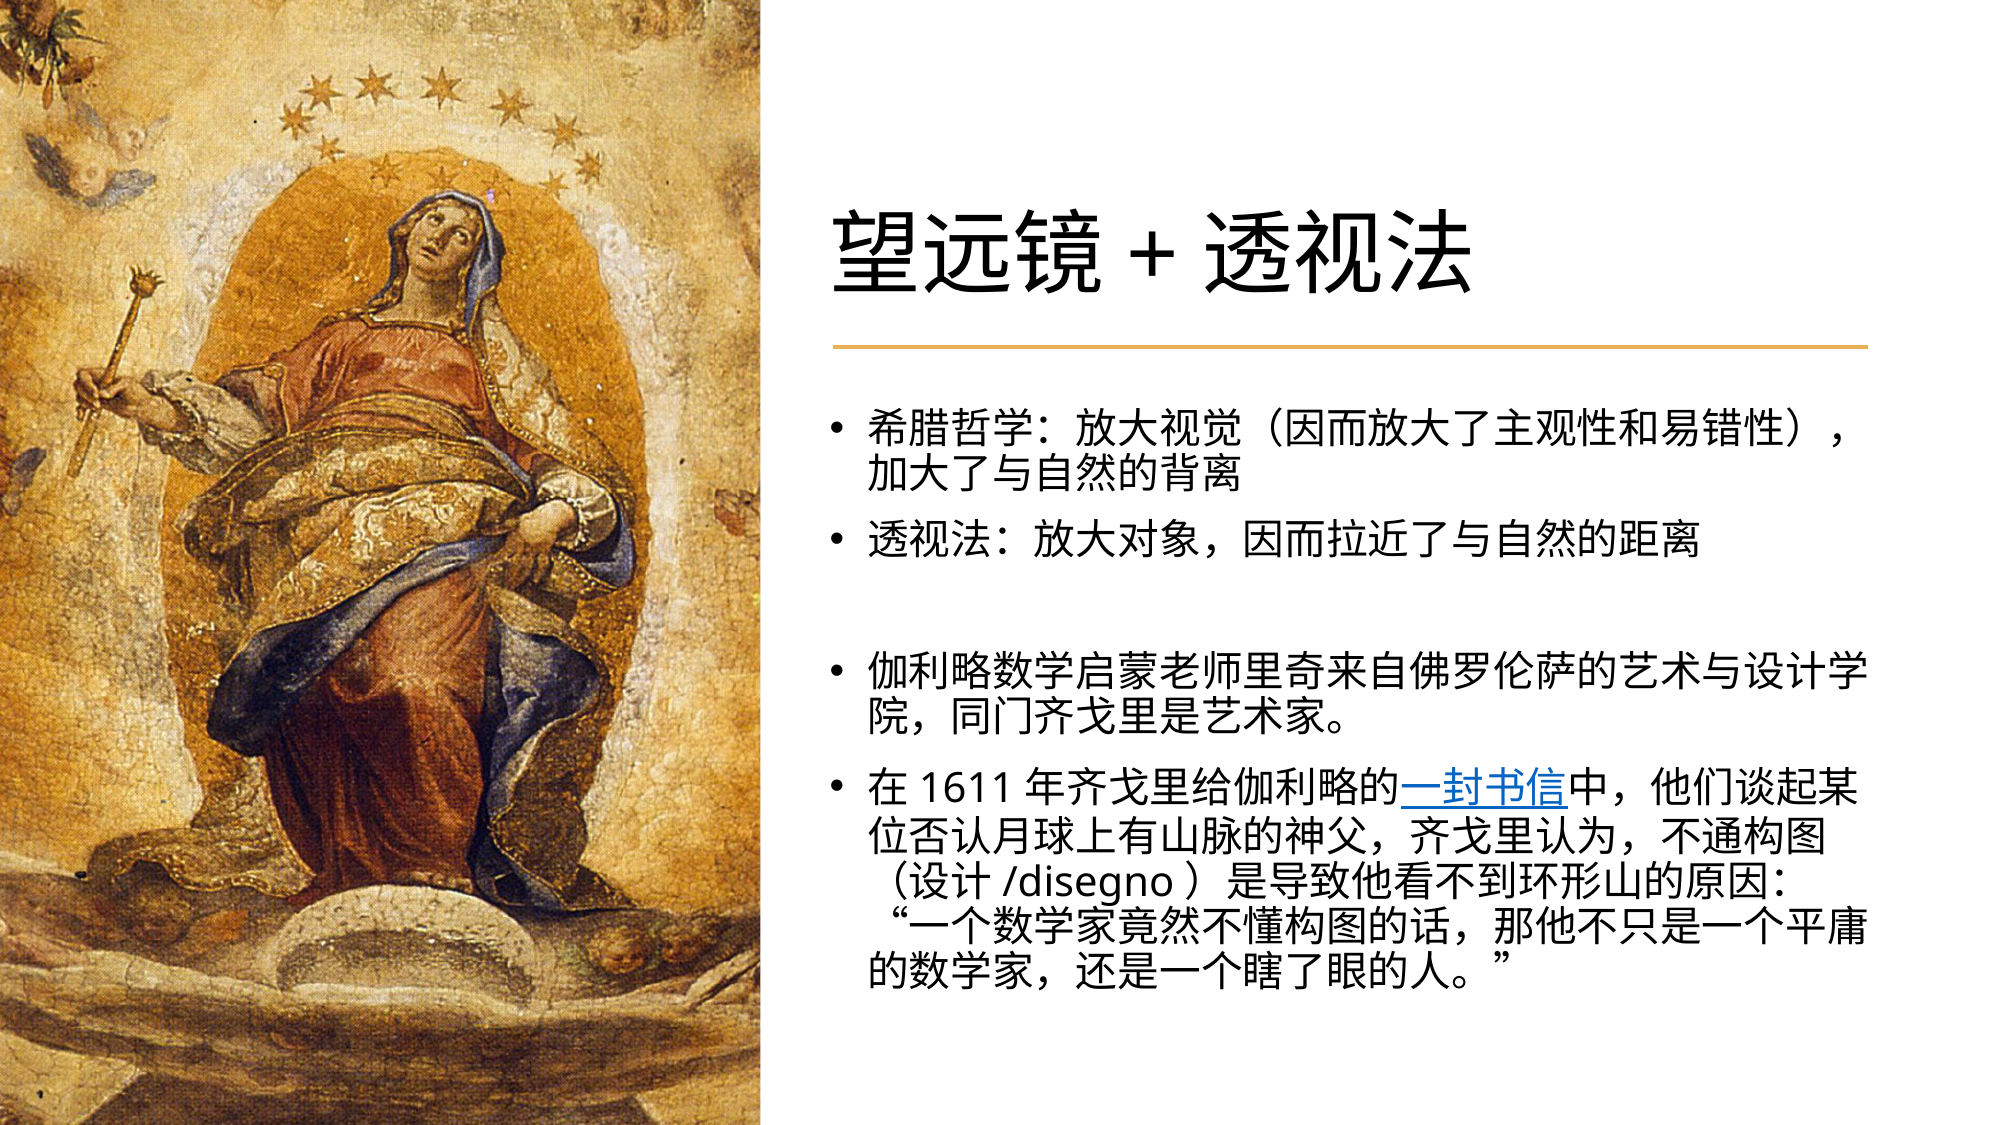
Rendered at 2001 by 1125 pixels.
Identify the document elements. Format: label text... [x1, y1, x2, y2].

list 希腊哲学：放大视觉（因而放大了主观性和易错性），加大了与自然的背离 透视法：放大对象，因而拉近了与自然的距离 伽利略数学启蒙老师里奇来自佛罗伦萨的艺术与设计学院，同门齐戈里是艺术家。 在1611年齐戈里给伽利略的一封书信中，他们谈起某位否认月球上有山脉的神父，齐戈里认为，不通构图（设计/disegno）是导致他看不到环形山的原因：“一个数学家竟然不懂构图的话，那他不只是一个平庸的数学家，还是一个瞎了眼的人。” [814, 399, 1895, 1021]
title 望远镜+透视法 [814, 103, 1895, 315]
picture [0, 0, 761, 1125]
